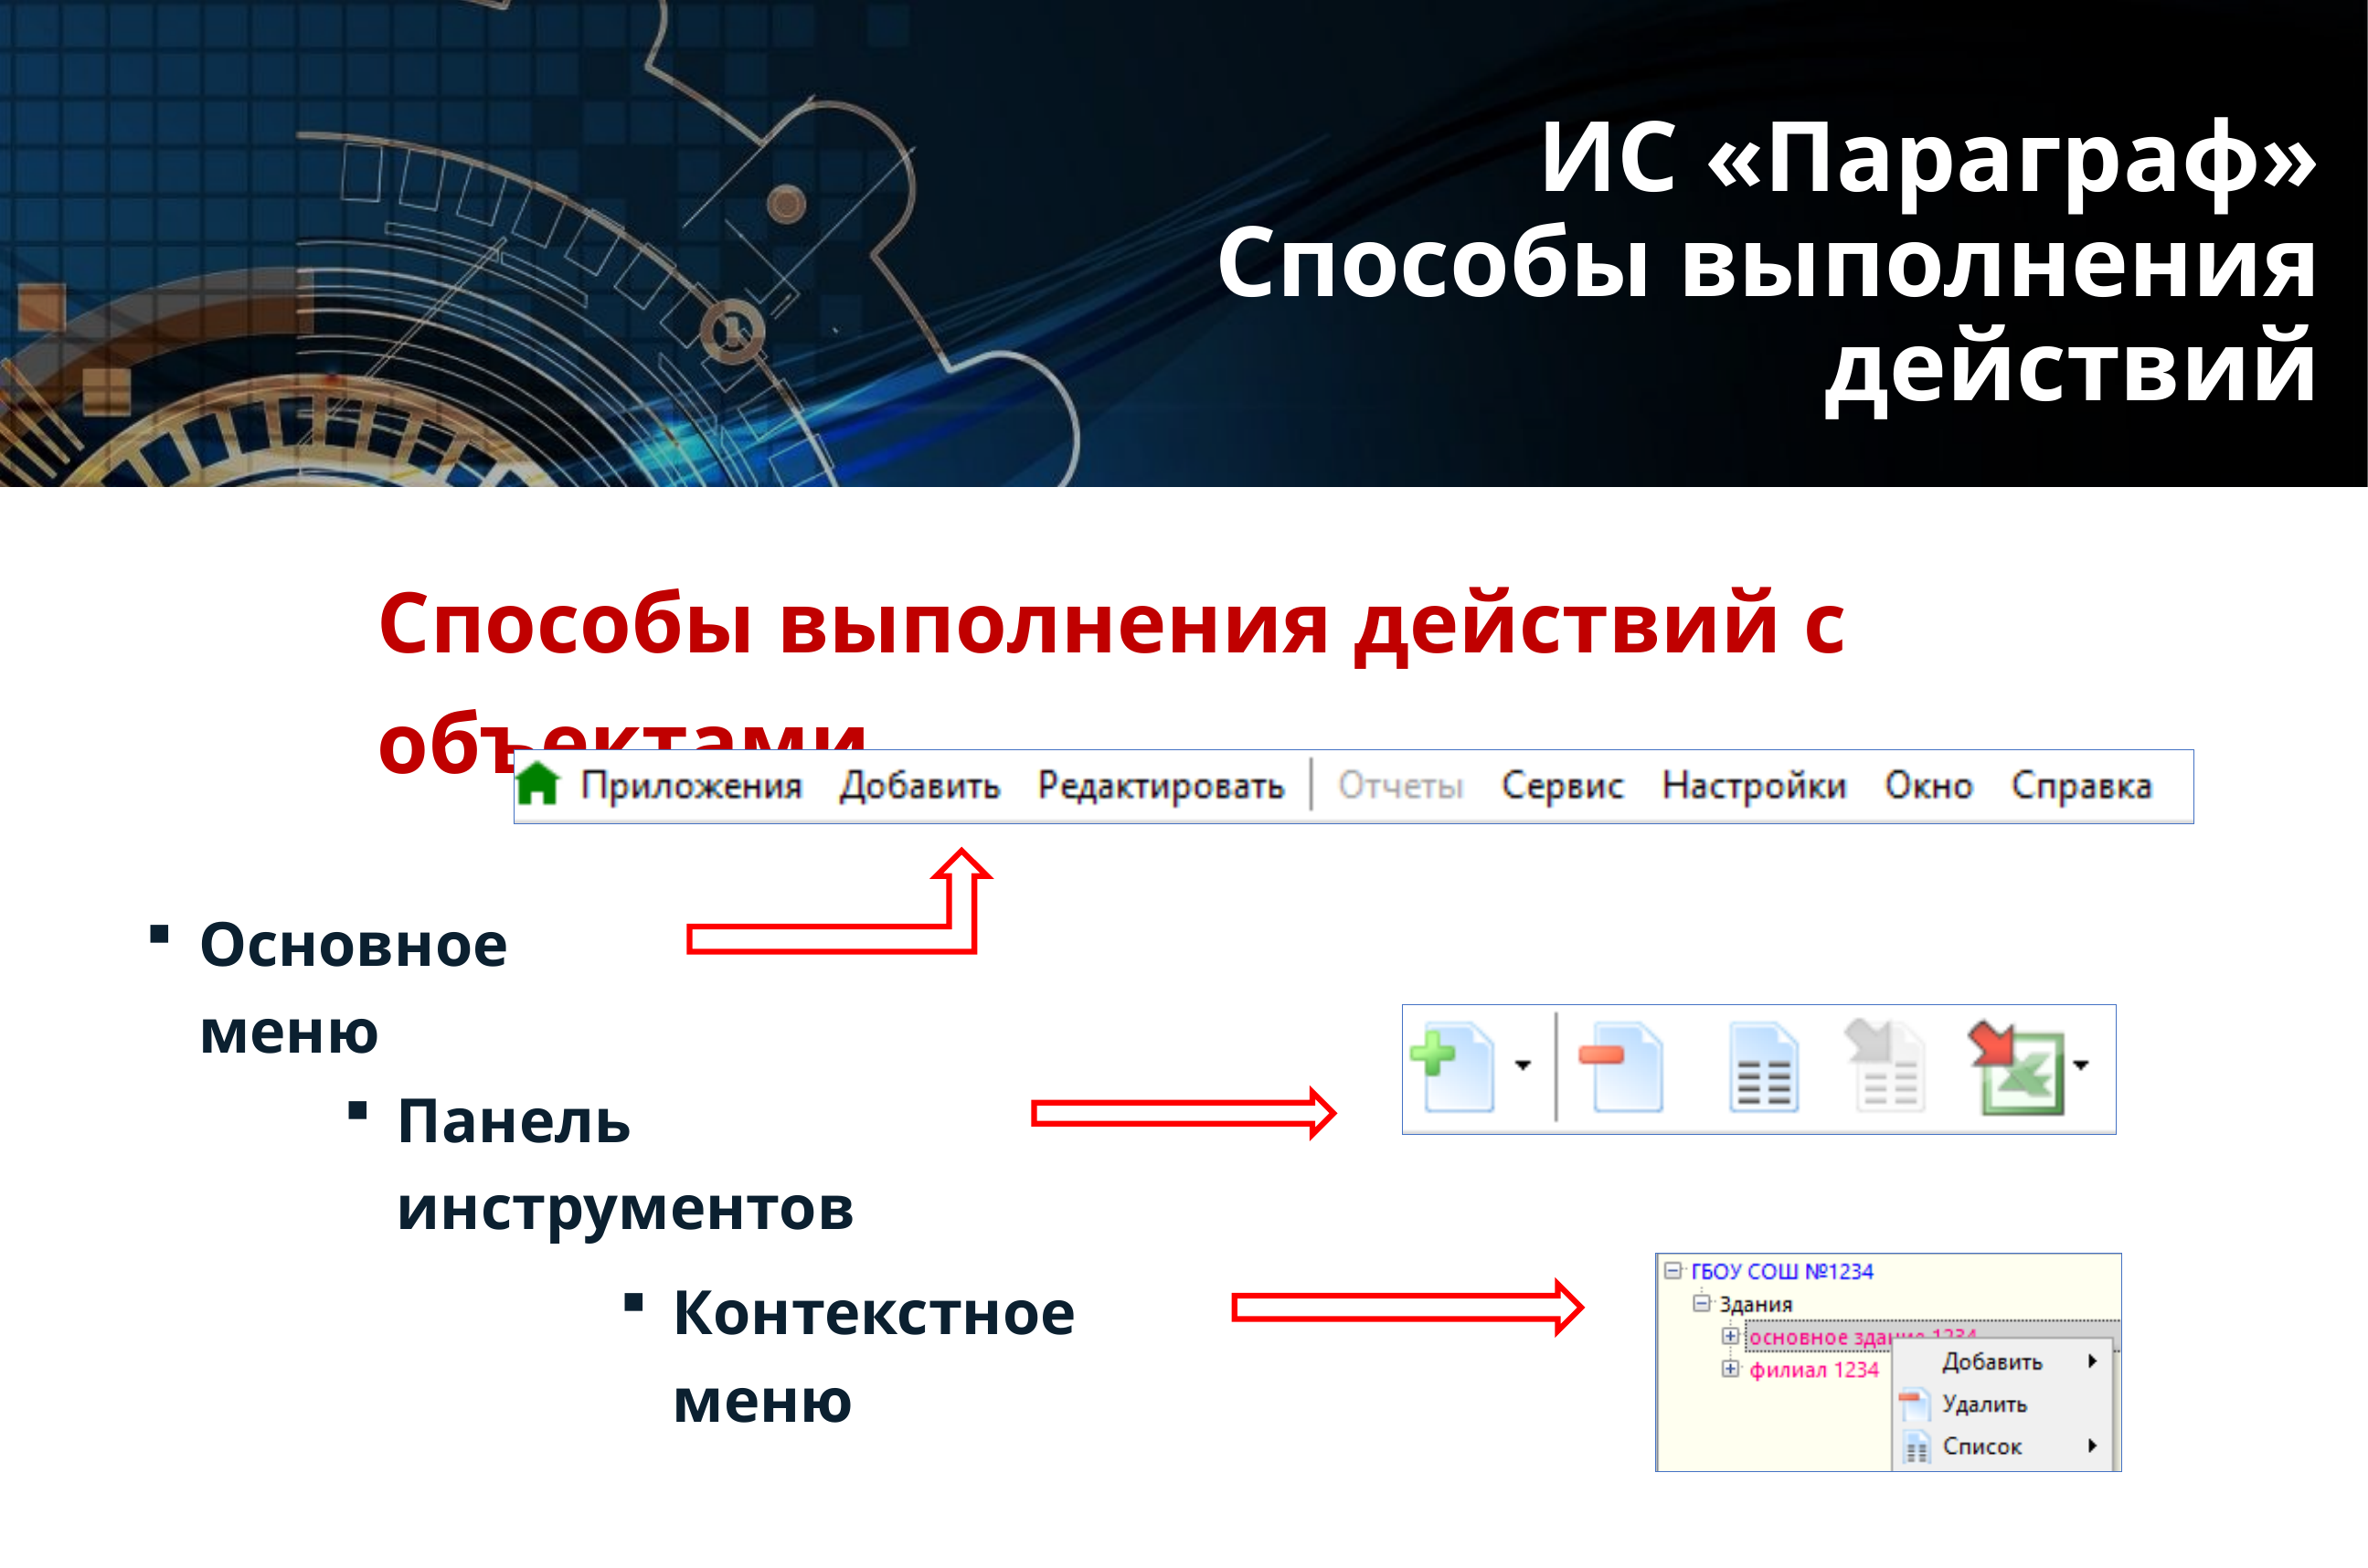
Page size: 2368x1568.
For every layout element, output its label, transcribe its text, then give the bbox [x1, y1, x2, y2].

text_box [1033, 1089, 1335, 1137]
picture [514, 749, 2194, 824]
text_box [690, 849, 990, 953]
text_box Панель инструментов [315, 1059, 1019, 1179]
list Способы выполнения действий с объектами [363, 542, 2194, 716]
picture [1655, 1253, 2122, 1472]
picture [0, 0, 2368, 487]
picture [1402, 1004, 2117, 1135]
text_box [1233, 1281, 1583, 1333]
text_box Контекстное меню [591, 1252, 1202, 1363]
text_box Основное меню [132, 883, 690, 991]
